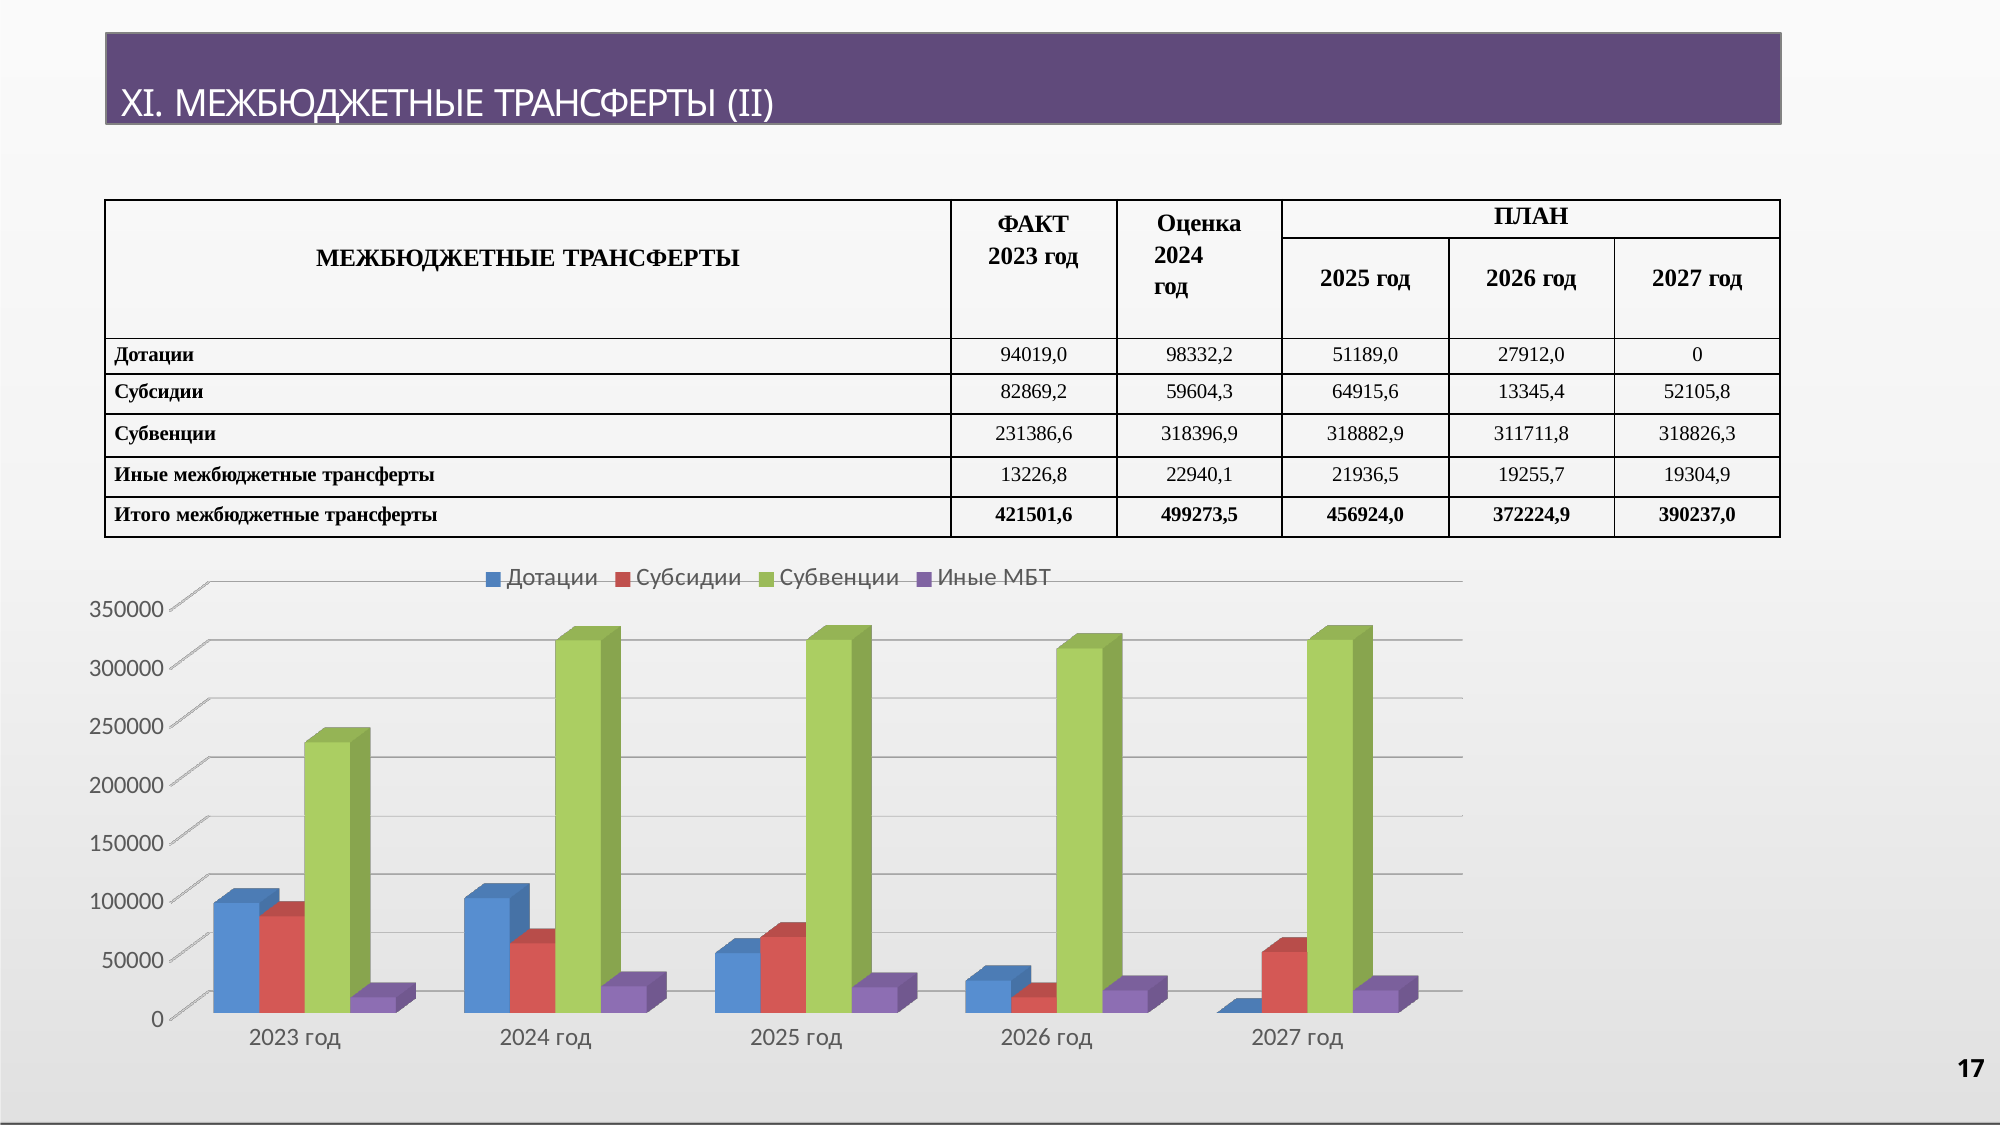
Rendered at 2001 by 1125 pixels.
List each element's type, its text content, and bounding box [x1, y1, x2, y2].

table_cell 311711,8 [1450, 415, 1614, 456]
table_cell 499273,5 [1118, 498, 1281, 536]
picture [0, 0, 2000, 1125]
table_cell 82869,2 [952, 375, 1116, 413]
table_cell 52105,8 [1615, 375, 1779, 413]
table_header ФАКТ 2023 год [952, 201, 1116, 338]
text_box XI. МЕЖБЮДЖЕТНЫЕ ТРАНСФЕРТЫ (II) [106, 32, 1782, 124]
table_cell 372224,9 [1450, 498, 1614, 536]
table_cell 318882,9 [1283, 415, 1448, 456]
table_header Оценка 2024 год [1118, 201, 1281, 338]
table_cell 231386,6 [952, 415, 1116, 456]
table_cell 19255,7 [1450, 458, 1614, 496]
table_cell 2025 год [1283, 239, 1448, 338]
table_cell 2027 год [1615, 239, 1779, 338]
table_cell 2026 год [1450, 239, 1614, 338]
table_cell 390237,0 [1615, 498, 1779, 536]
table_cell Субвенции [106, 415, 950, 456]
table_cell 318396,9 [1118, 415, 1281, 456]
chart [74, 549, 1463, 1093]
table_cell 421501,6 [952, 498, 1116, 536]
table_cell 13345,4 [1450, 375, 1614, 413]
table_cell 94019,0 [952, 339, 1116, 373]
table_cell Итого межбюджетные трансферты [106, 498, 950, 536]
table_header МЕЖБЮДЖЕТНЫЕ ТРАНСФЕРТЫ [106, 201, 950, 338]
table_cell 27912,0 [1450, 339, 1614, 373]
table_cell Дотации [106, 339, 950, 373]
table_cell Субсидии [106, 375, 950, 413]
table_cell 13226,8 [952, 458, 1116, 496]
table_cell 59604,3 [1118, 375, 1281, 413]
table_cell 51189,0 [1283, 339, 1448, 373]
table_cell 22940,1 [1118, 458, 1281, 496]
table_cell 21936,5 [1283, 458, 1448, 496]
table_cell 456924,0 [1283, 498, 1448, 536]
table_cell 318826,3 [1615, 415, 1779, 456]
table_header ПЛАН [1283, 201, 1779, 237]
table_cell Иные межбюджетные трансферты [106, 458, 950, 496]
table_cell 0 [1615, 339, 1779, 373]
table_cell 98332,2 [1118, 339, 1281, 373]
slide_number 17 [1948, 1060, 1990, 1125]
table_cell 64915,6 [1283, 375, 1448, 413]
table_cell 19304,9 [1615, 458, 1779, 496]
